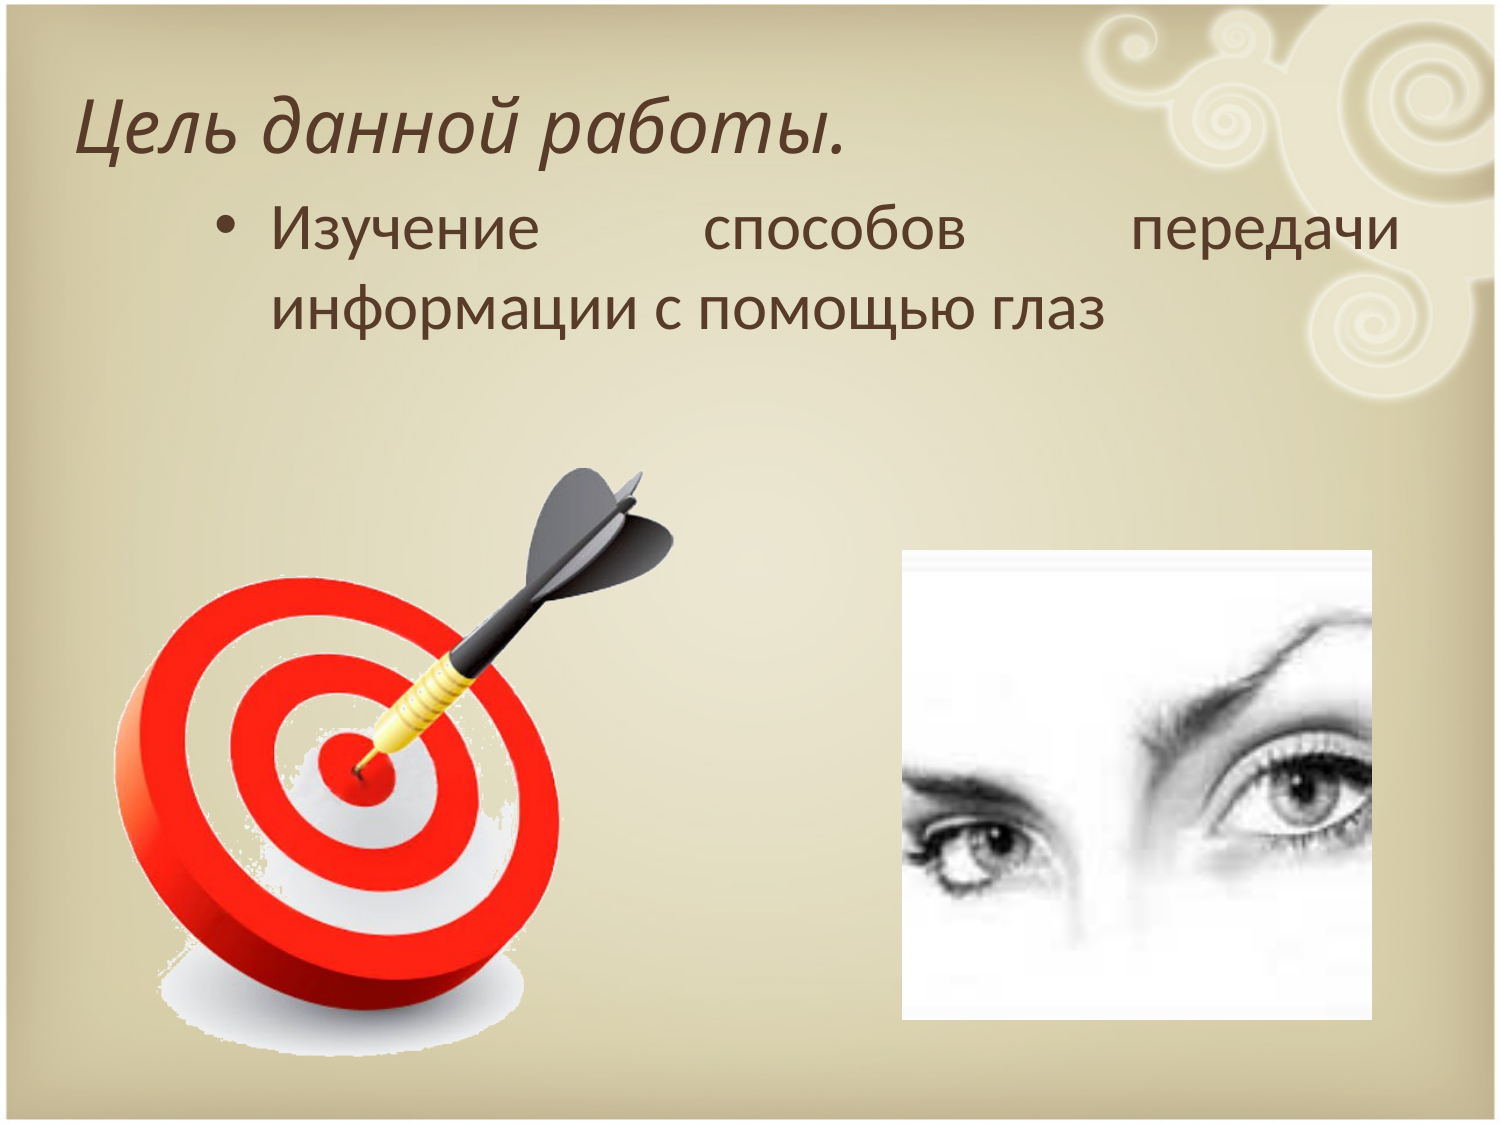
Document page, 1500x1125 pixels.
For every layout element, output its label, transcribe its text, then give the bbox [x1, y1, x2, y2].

picture [0, 0, 1500, 1125]
title Цель данной работы. [58, 70, 1067, 178]
list Изучение способов передачи информации с помощью глаз [198, 175, 1419, 774]
